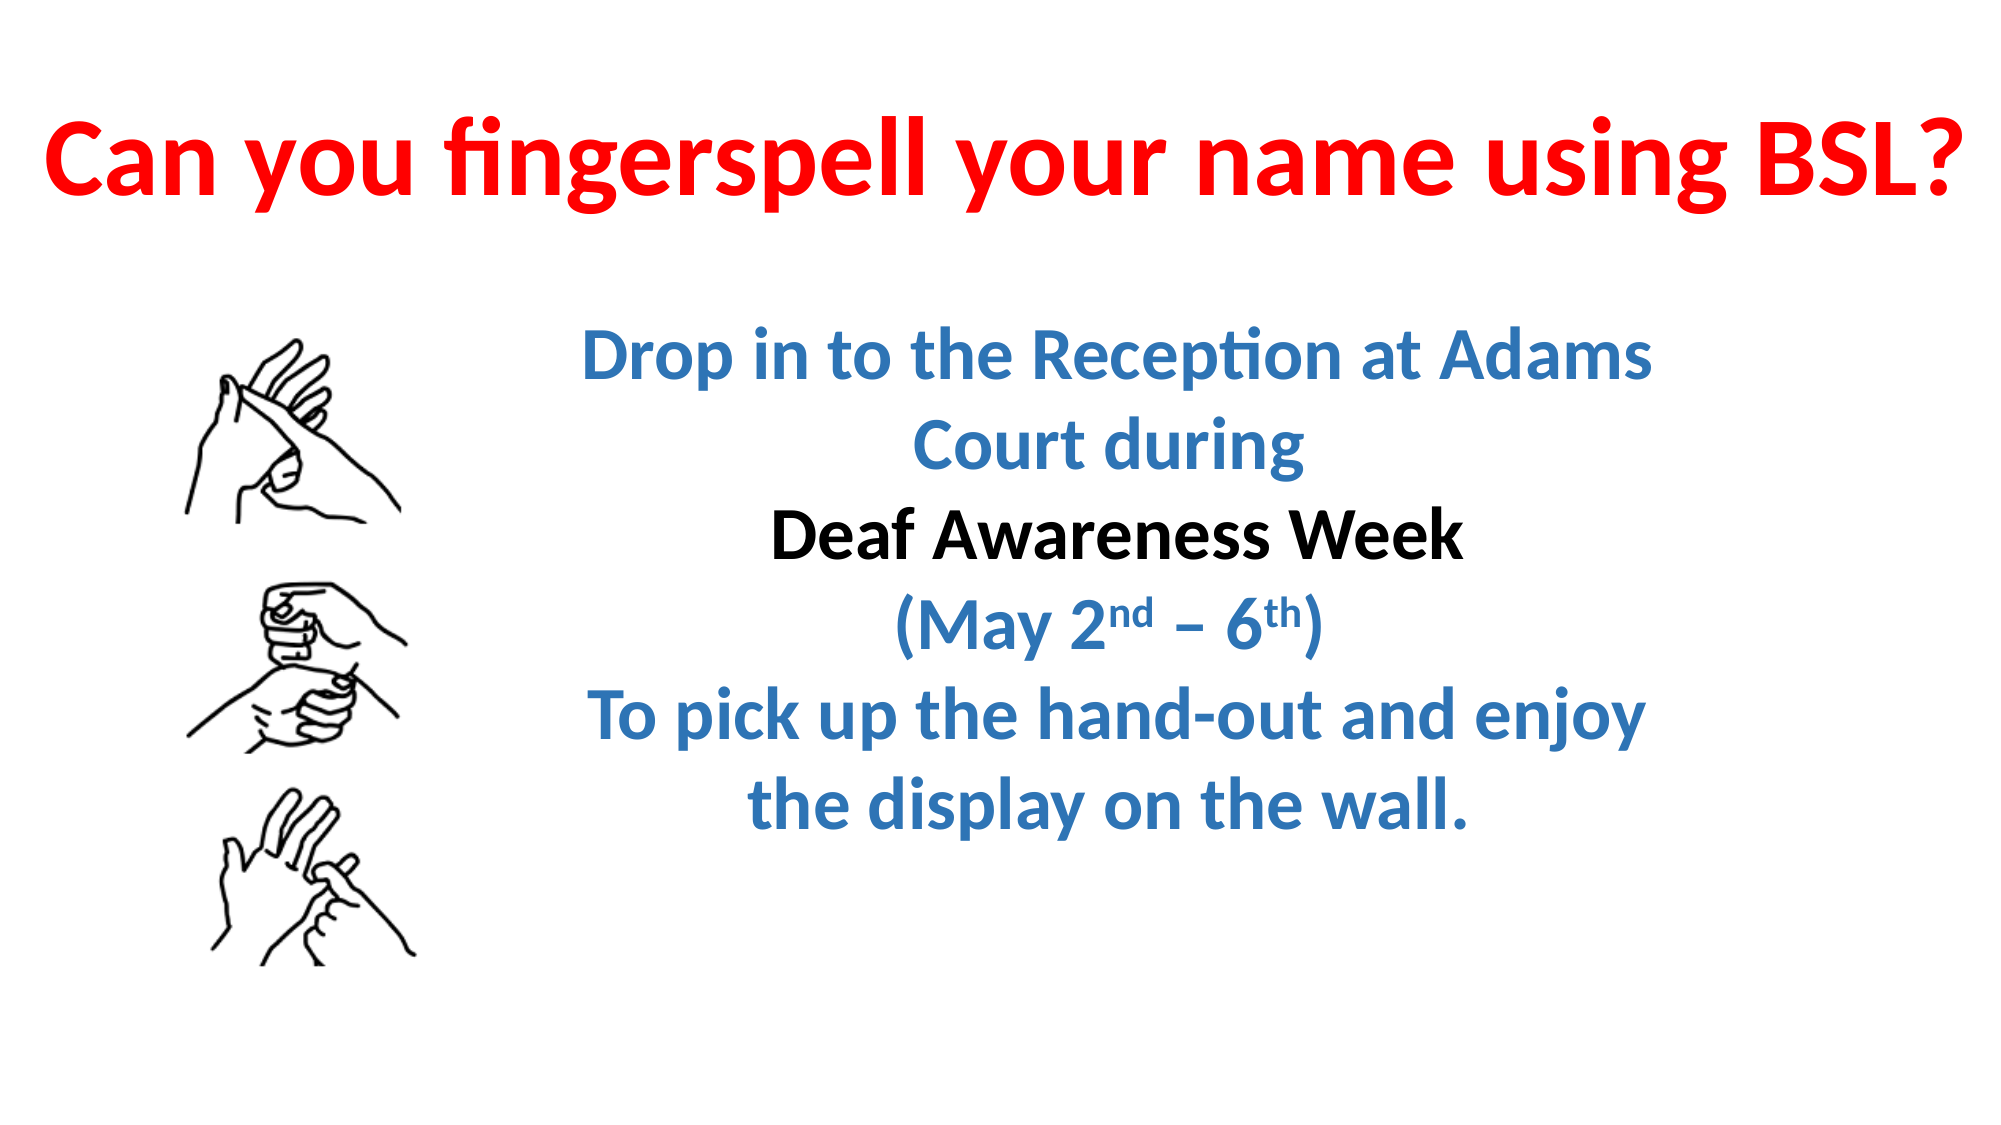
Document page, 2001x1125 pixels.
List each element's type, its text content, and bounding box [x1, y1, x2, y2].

picture [179, 337, 425, 976]
text_box Can you fingerspell your name using BSL? [29, 74, 2000, 270]
text_box Drop in to the Reception at Adams Court during Deaf Awareness Week (May 2nd – 6th) To pick up the hand-out and enjoy the display on the wall. [517, 297, 1718, 853]
